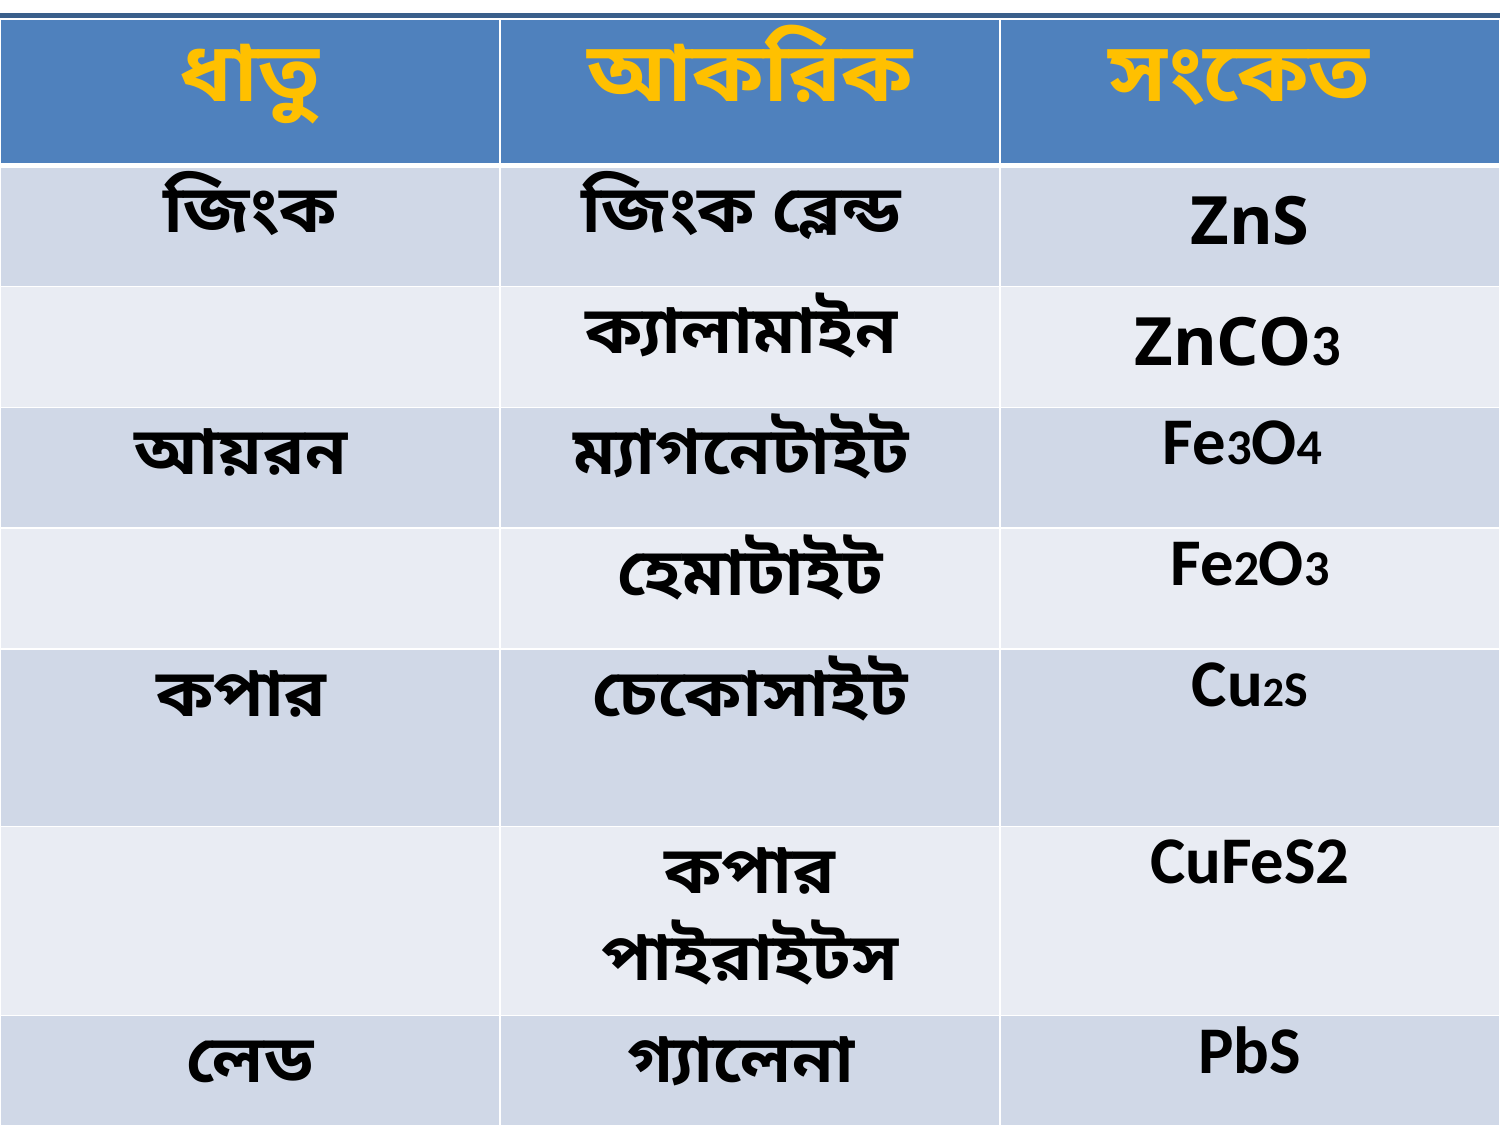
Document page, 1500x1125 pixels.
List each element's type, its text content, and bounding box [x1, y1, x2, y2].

table_cell কপার পাইরাইটস [501, 827, 999, 1015]
table_cell কপার [1, 650, 499, 826]
table_cell ZnCO3 [1001, 287, 1499, 407]
table_header ধাতু [1, 20, 499, 163]
table_cell লেড [1, 1016, 499, 1125]
table_cell জিংক [1, 168, 499, 286]
table_cell [1, 529, 499, 648]
table_cell ZnS [1001, 168, 1499, 286]
table_cell [1, 287, 499, 407]
table_cell চেকোসাইট [501, 650, 999, 826]
table_cell হেমাটাইট [501, 529, 999, 648]
table_cell Fe2O3 [1001, 529, 1499, 648]
table_cell CuFeS2 [1001, 827, 1499, 1015]
table_cell Cu2S [1001, 650, 1499, 826]
table_cell Fe3O4 [1001, 408, 1499, 527]
table_cell ক্যালামাইন [501, 287, 999, 407]
table_cell PbS [1001, 1016, 1499, 1125]
table_cell [1, 827, 499, 1015]
table_cell গ্যালেনা [501, 1016, 999, 1125]
table_cell জিংক ব্লেন্ড [501, 168, 999, 286]
table_cell ম্যাগনেটাইট [501, 408, 999, 527]
table_header আকরিক [501, 20, 999, 163]
table_header সংকেত [1001, 20, 1499, 163]
table_cell আয়রন [1, 408, 499, 527]
